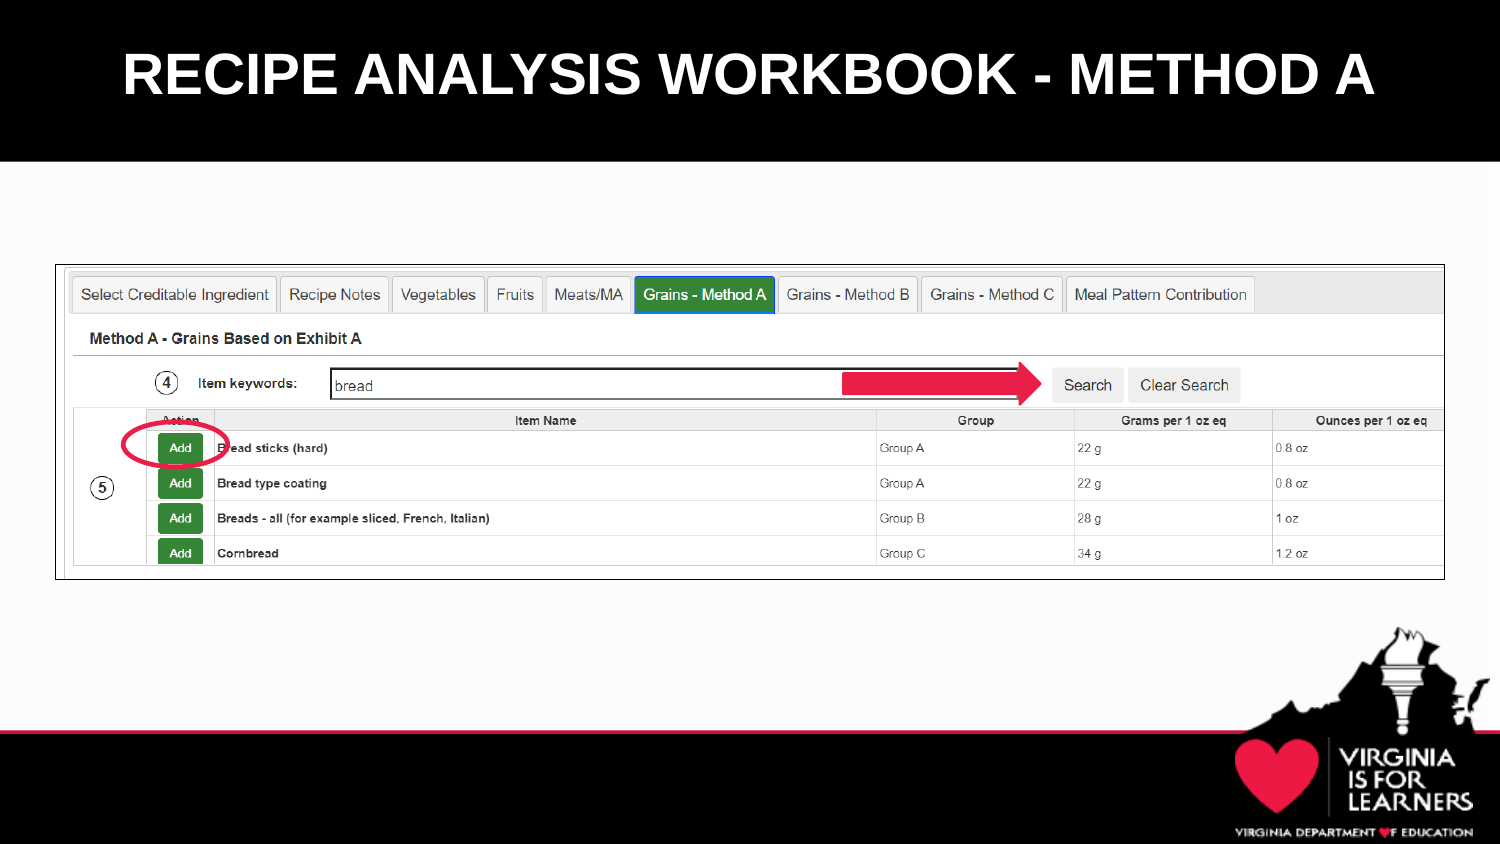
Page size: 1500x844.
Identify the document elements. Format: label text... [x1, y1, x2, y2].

picture [54, 263, 1446, 581]
picture [1240, 627, 1490, 736]
picture [1235, 737, 1473, 838]
title RECIPE ANALYSIS WORKBOOK - METHOD A [0, 0, 1500, 162]
